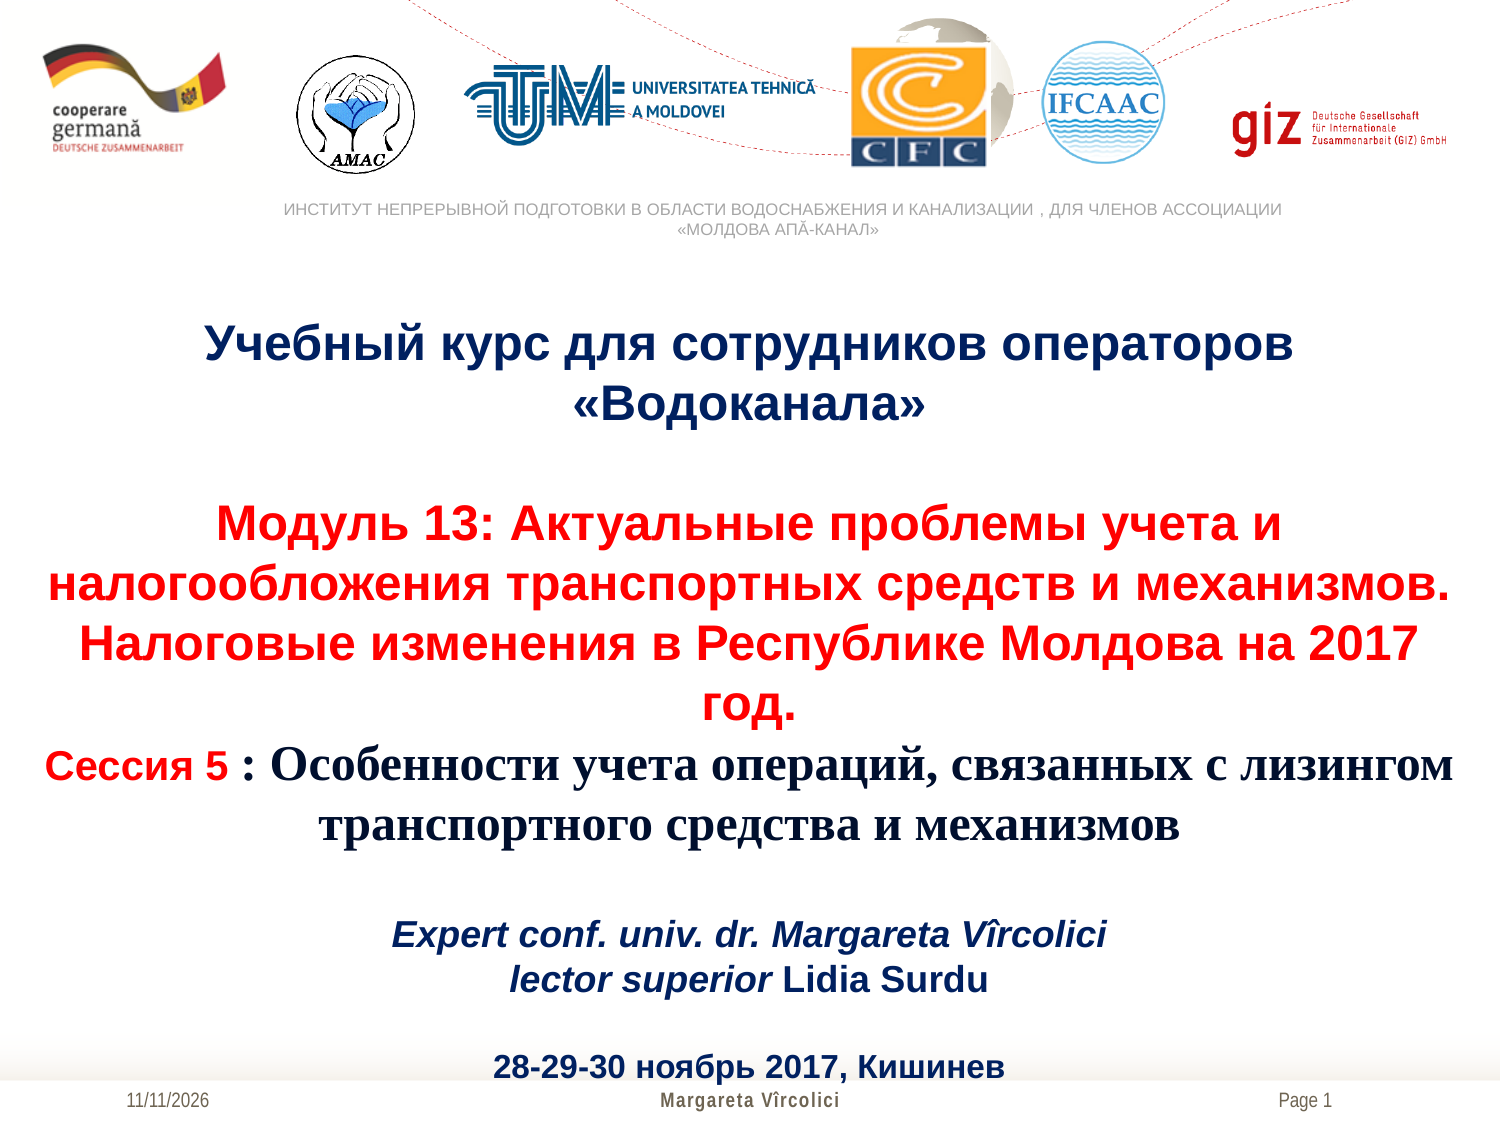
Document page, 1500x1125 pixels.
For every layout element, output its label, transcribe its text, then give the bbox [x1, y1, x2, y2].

title Учебный курс для сотрудников операторов «Водоканала» Модуль 13: Актуальные проблемы учета и налогообложения транспортных средств и механизмов. Налоговые изменения в Республике Молдова на 2017 год. Сессия 5 : Особенности учета операций, связанных с лизингом транспортного средства и механизмов Expert conf. univ. dr. Margareta Vîrcolici lector superior Lidia Surdu 28-29-30 ноябрь 2017, Кишинев [24, 302, 1475, 1028]
text_box ИНСТИТУТ НЕПРЕРЫВНОЙ ПОДГОТОВКИ В ОБЛАСТИ ВОДОСНАБЖЕНИЯ И КАНАЛИЗАЦИИ , ДЛЯ ЧЛЕНОВ АССОЦИАЦИИ «МОЛДОВА АПĂ-КАНАЛ» [190, 176, 1366, 246]
picture [0, 0, 1500, 207]
picture [0, 959, 1500, 1081]
footer Margareta Vîrcolici [469, 1079, 1031, 1121]
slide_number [111, 1079, 325, 1121]
